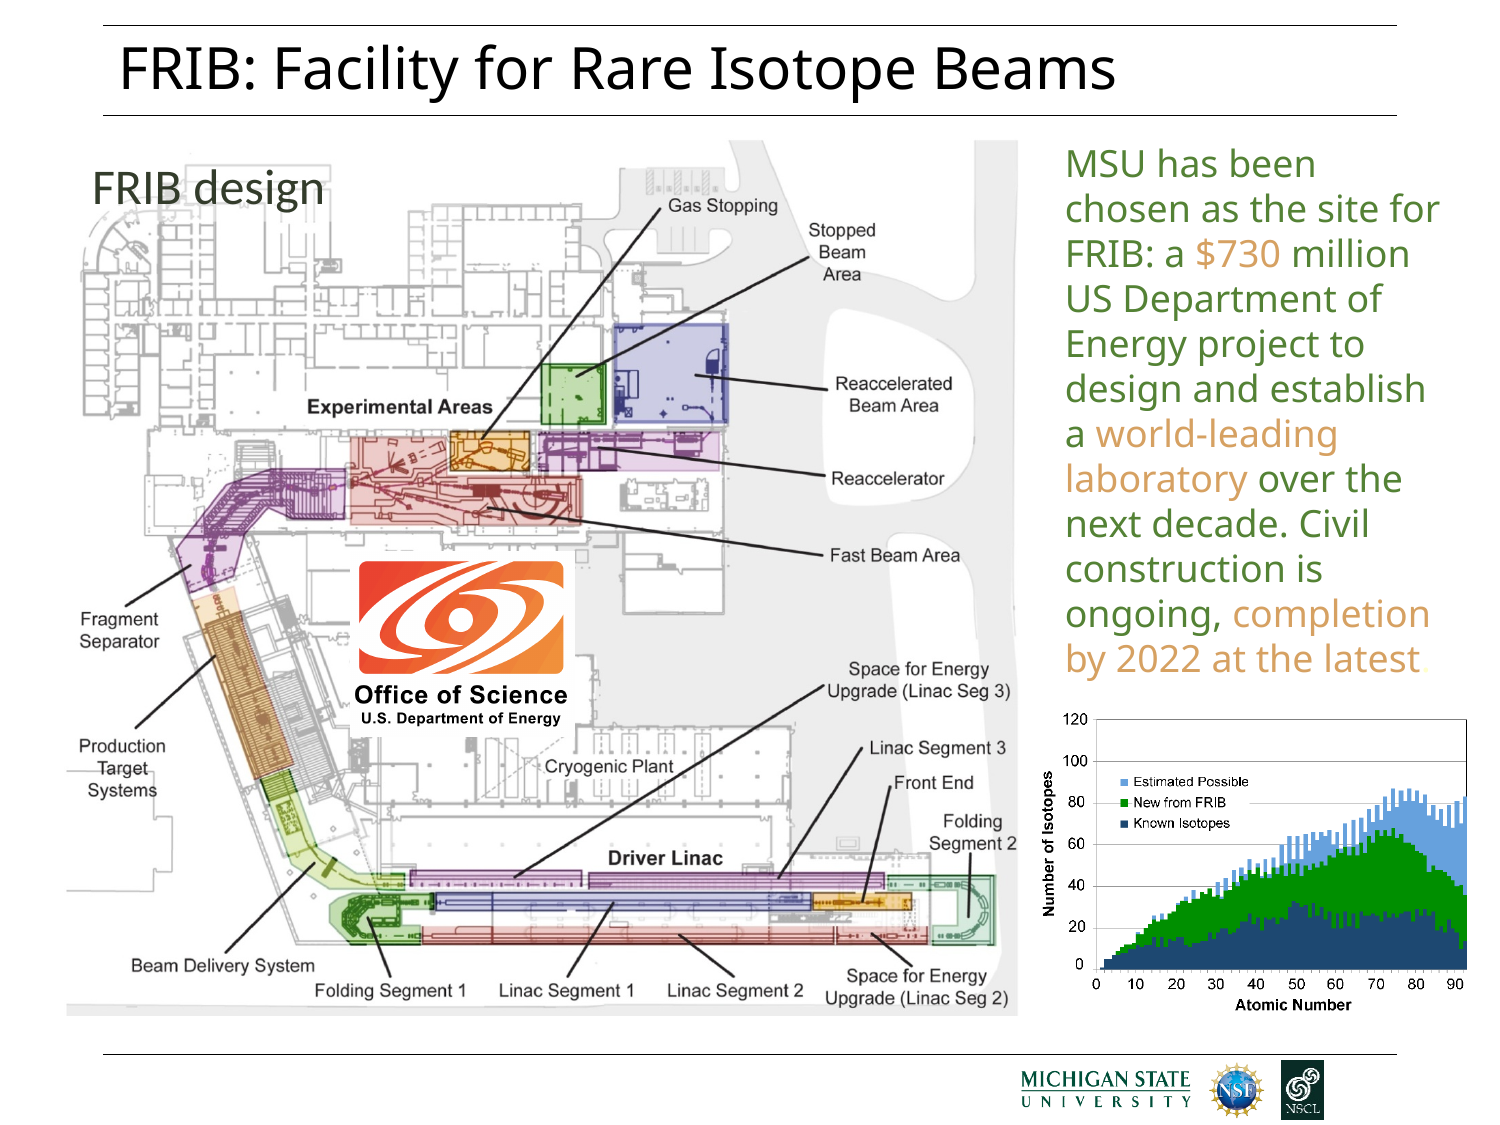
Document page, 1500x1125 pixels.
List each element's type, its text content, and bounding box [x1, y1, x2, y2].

picture [1281, 1060, 1324, 1120]
picture [349, 551, 575, 737]
text_box MSU has been chosen as the site for FRIB: a $730 million US Department of Energy project to design and establish a world-leading laboratory over the next decade. Civil construction is ongoing, completion by 2022 at the latest. [1050, 132, 1463, 687]
title FRIB: Facility for Rare Isotope Beams [103, 26, 1397, 116]
picture [1003, 1054, 1265, 1124]
picture [1038, 707, 1474, 1016]
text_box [58, 132, 1025, 1016]
